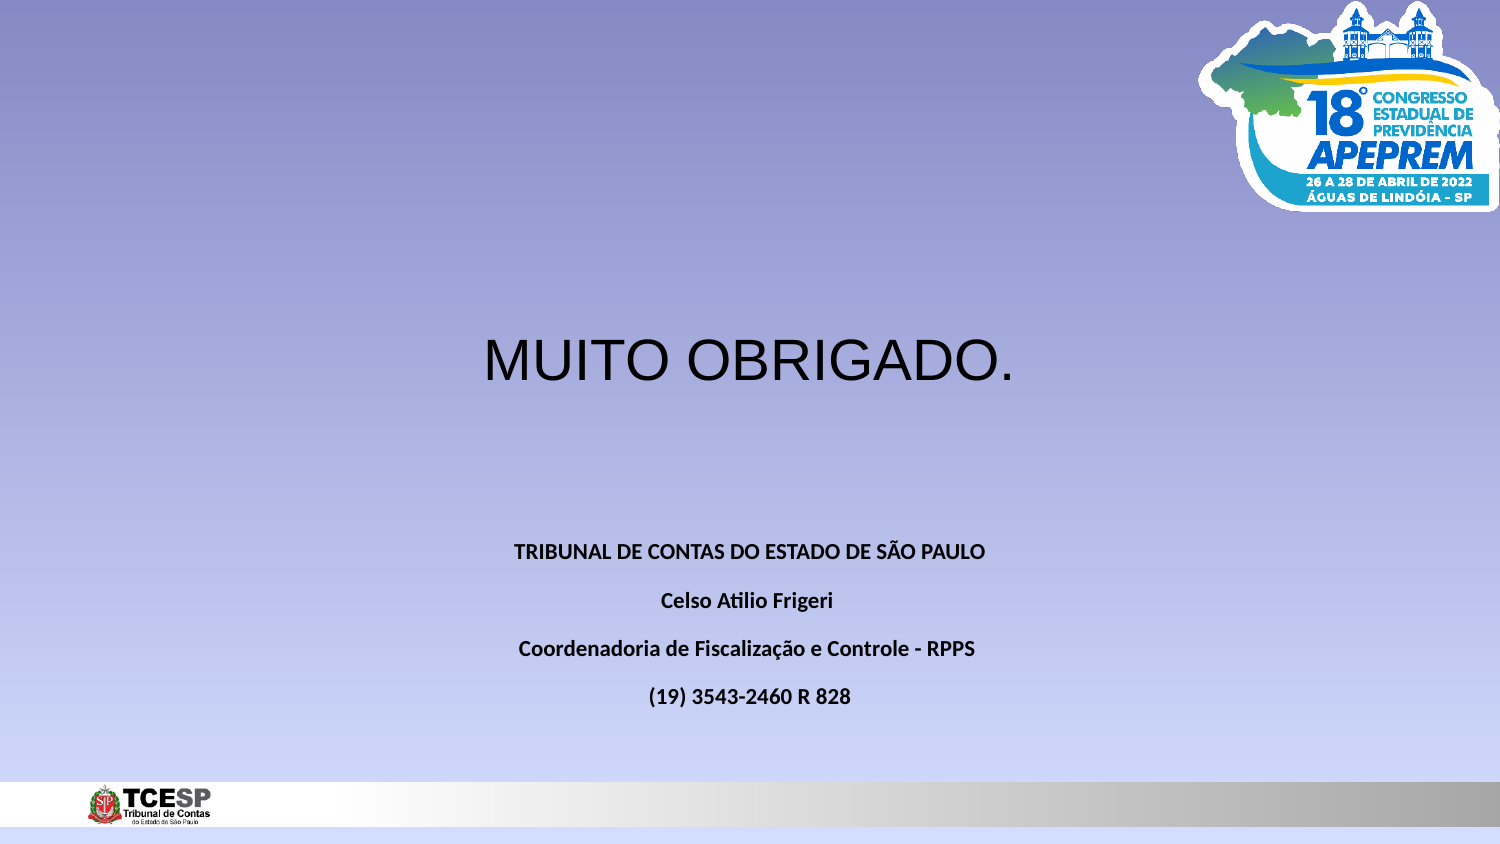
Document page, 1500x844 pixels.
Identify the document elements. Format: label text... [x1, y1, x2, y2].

picture [88, 777, 219, 827]
text_box MUITO OBRIGADO. [74, 293, 1425, 422]
picture [1198, 1, 1500, 213]
text_box TRIBUNAL DE CONTAS DO ESTADO DE SÃO PAULO Celso Atilio Frigeri Coordenadoria de Fiscalização e Controle - RPPS (19) 3543-2460 R 828 [374, 529, 1125, 717]
